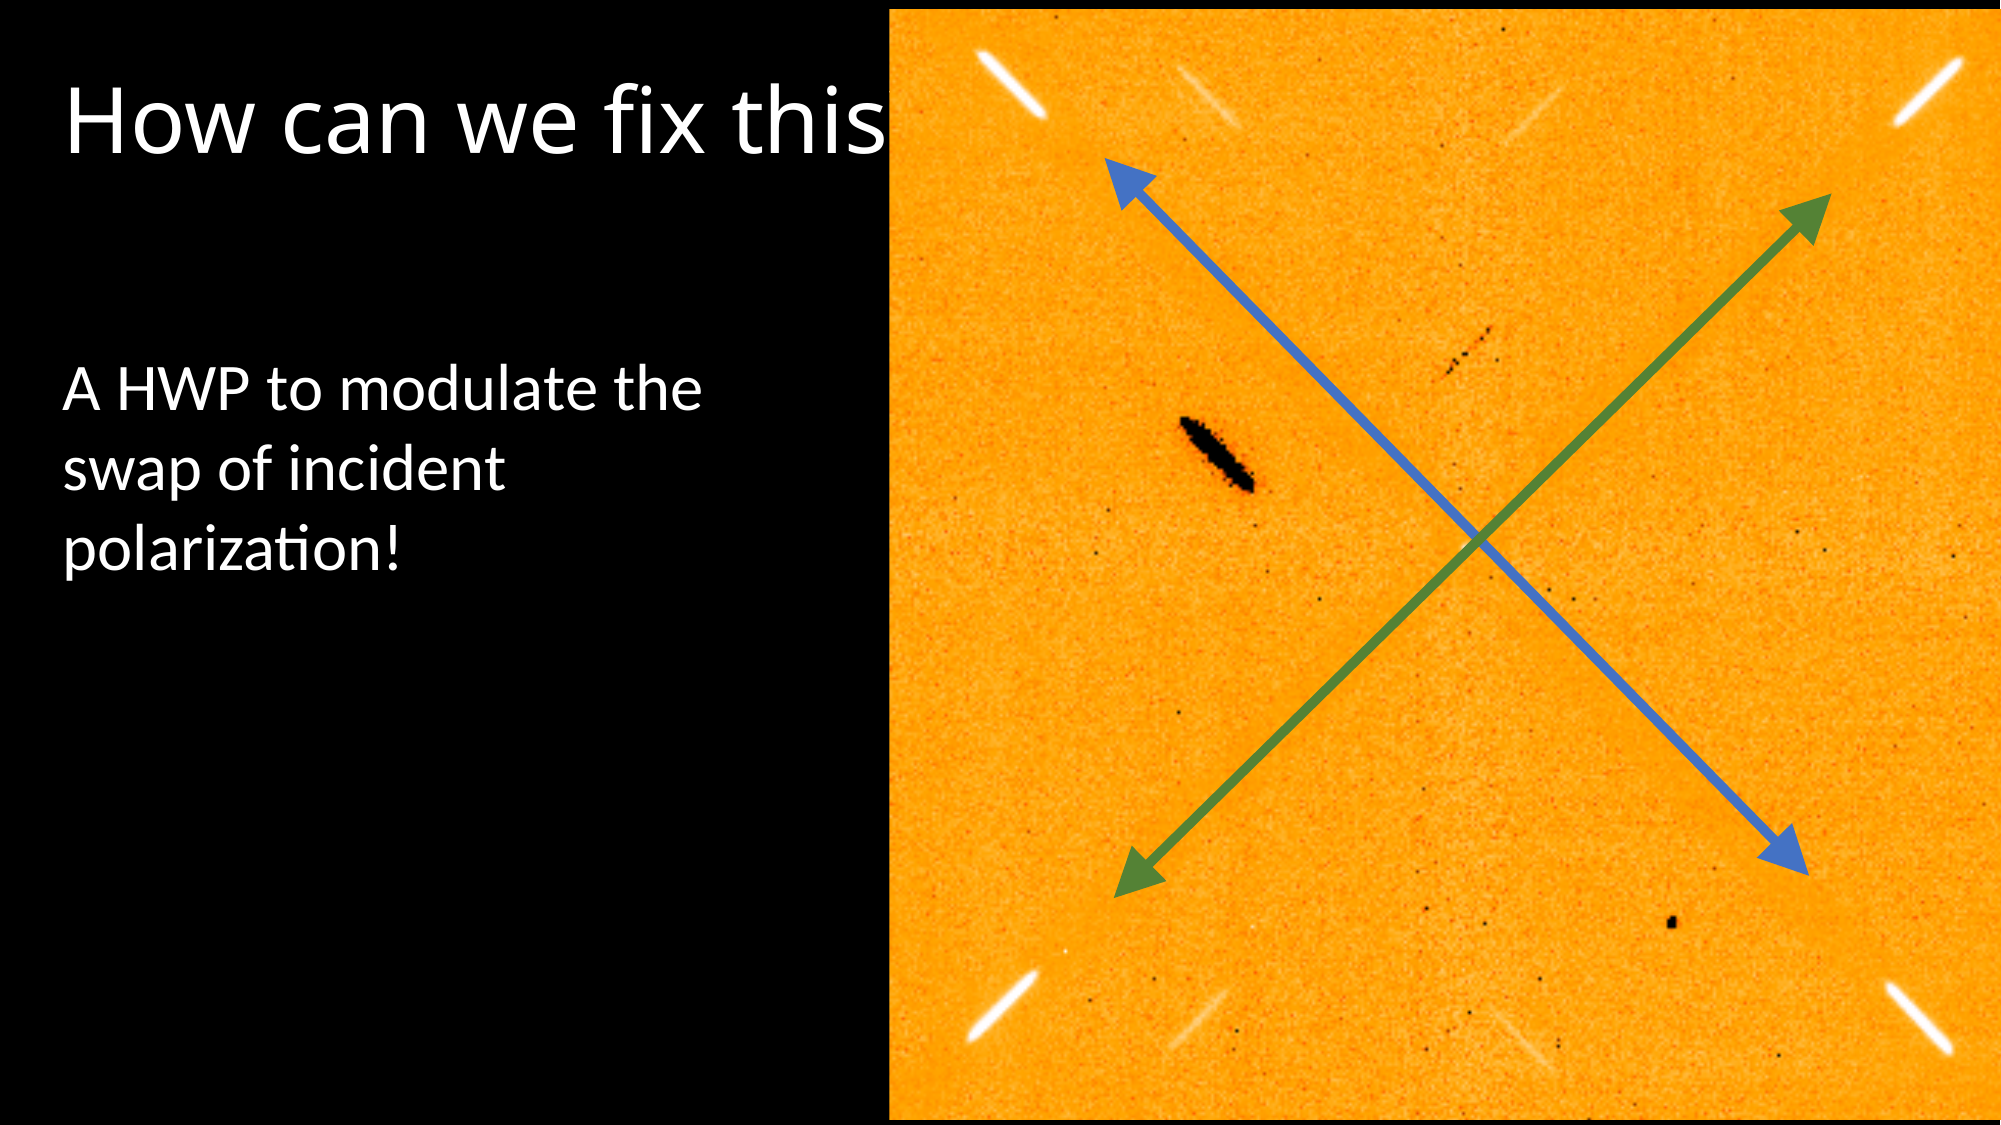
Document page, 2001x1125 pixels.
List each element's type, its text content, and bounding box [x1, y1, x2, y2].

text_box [1104, 157, 1810, 876]
title How can we fix this? [48, 15, 889, 233]
text_box A HWP to modulate the swap of incident polarization! [48, 336, 804, 592]
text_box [1120, 186, 1825, 905]
picture [889, 9, 2001, 1120]
